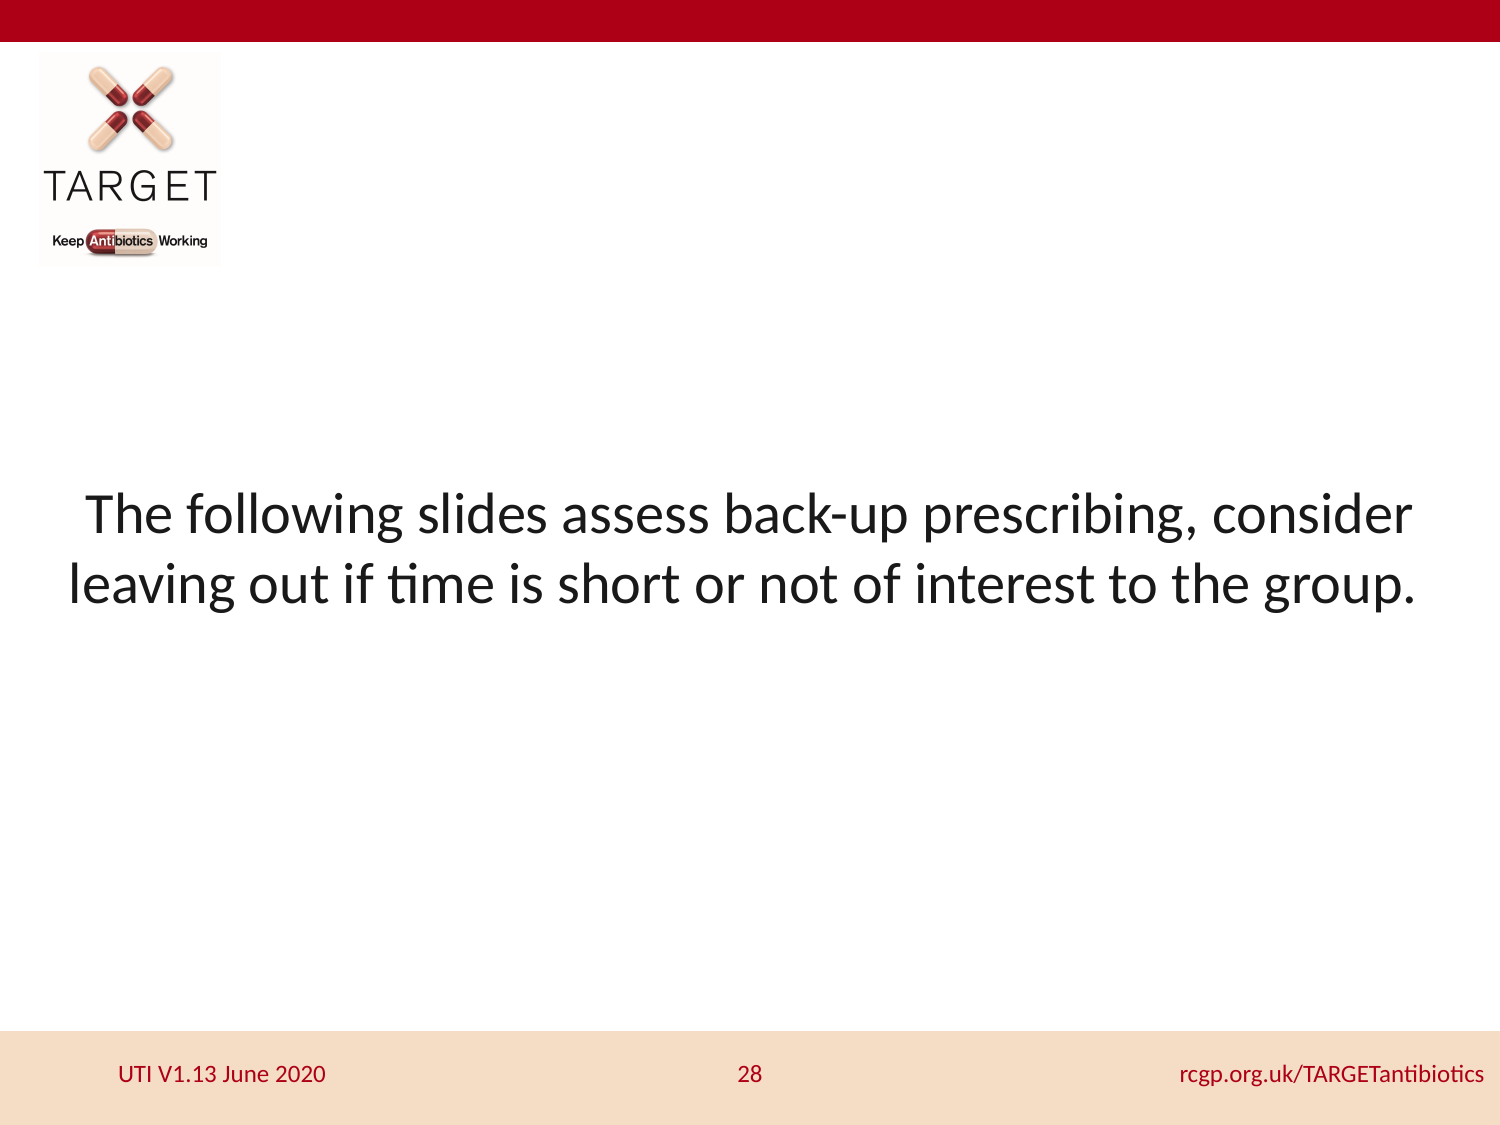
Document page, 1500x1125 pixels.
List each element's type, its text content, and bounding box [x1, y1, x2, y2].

list The following slides assess back-up prescribing, consider leaving out if time is short or not of interest to the group. [48, 468, 1452, 657]
text_box 28 [581, 1042, 919, 1103]
text_box rcgp.org.uk/TARGETantibiotics [993, 1042, 1500, 1103]
picture [39, 52, 221, 267]
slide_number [103, 1042, 441, 1103]
